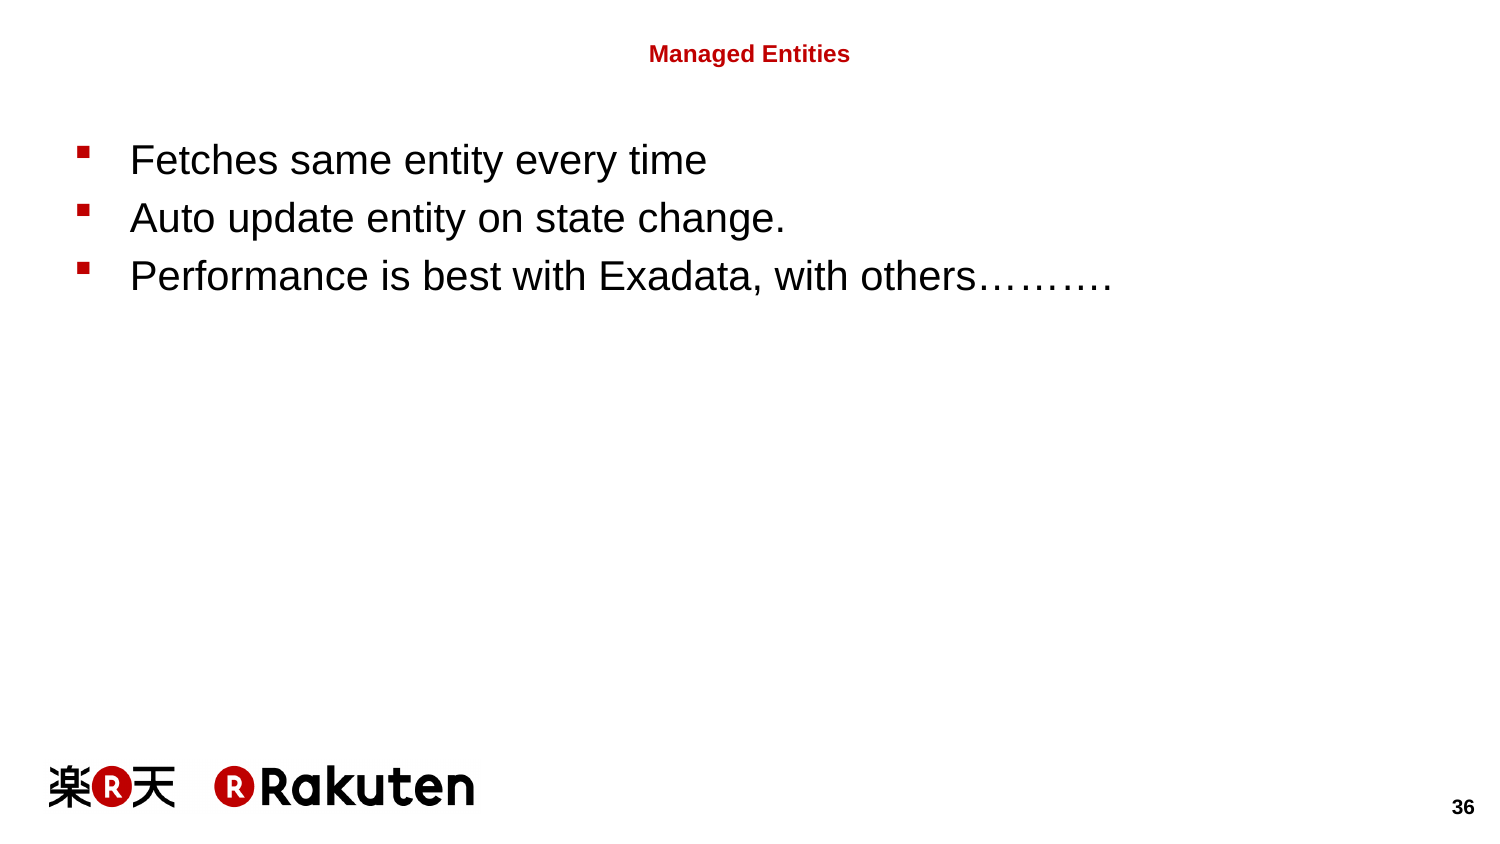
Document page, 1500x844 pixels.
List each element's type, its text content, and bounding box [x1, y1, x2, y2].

list Fetches same entity every time Auto update entity on state change. Performance is best with Exadata, with others………. [59, 125, 1441, 717]
picture [43, 759, 481, 814]
title Managed Entities [59, 31, 1441, 76]
